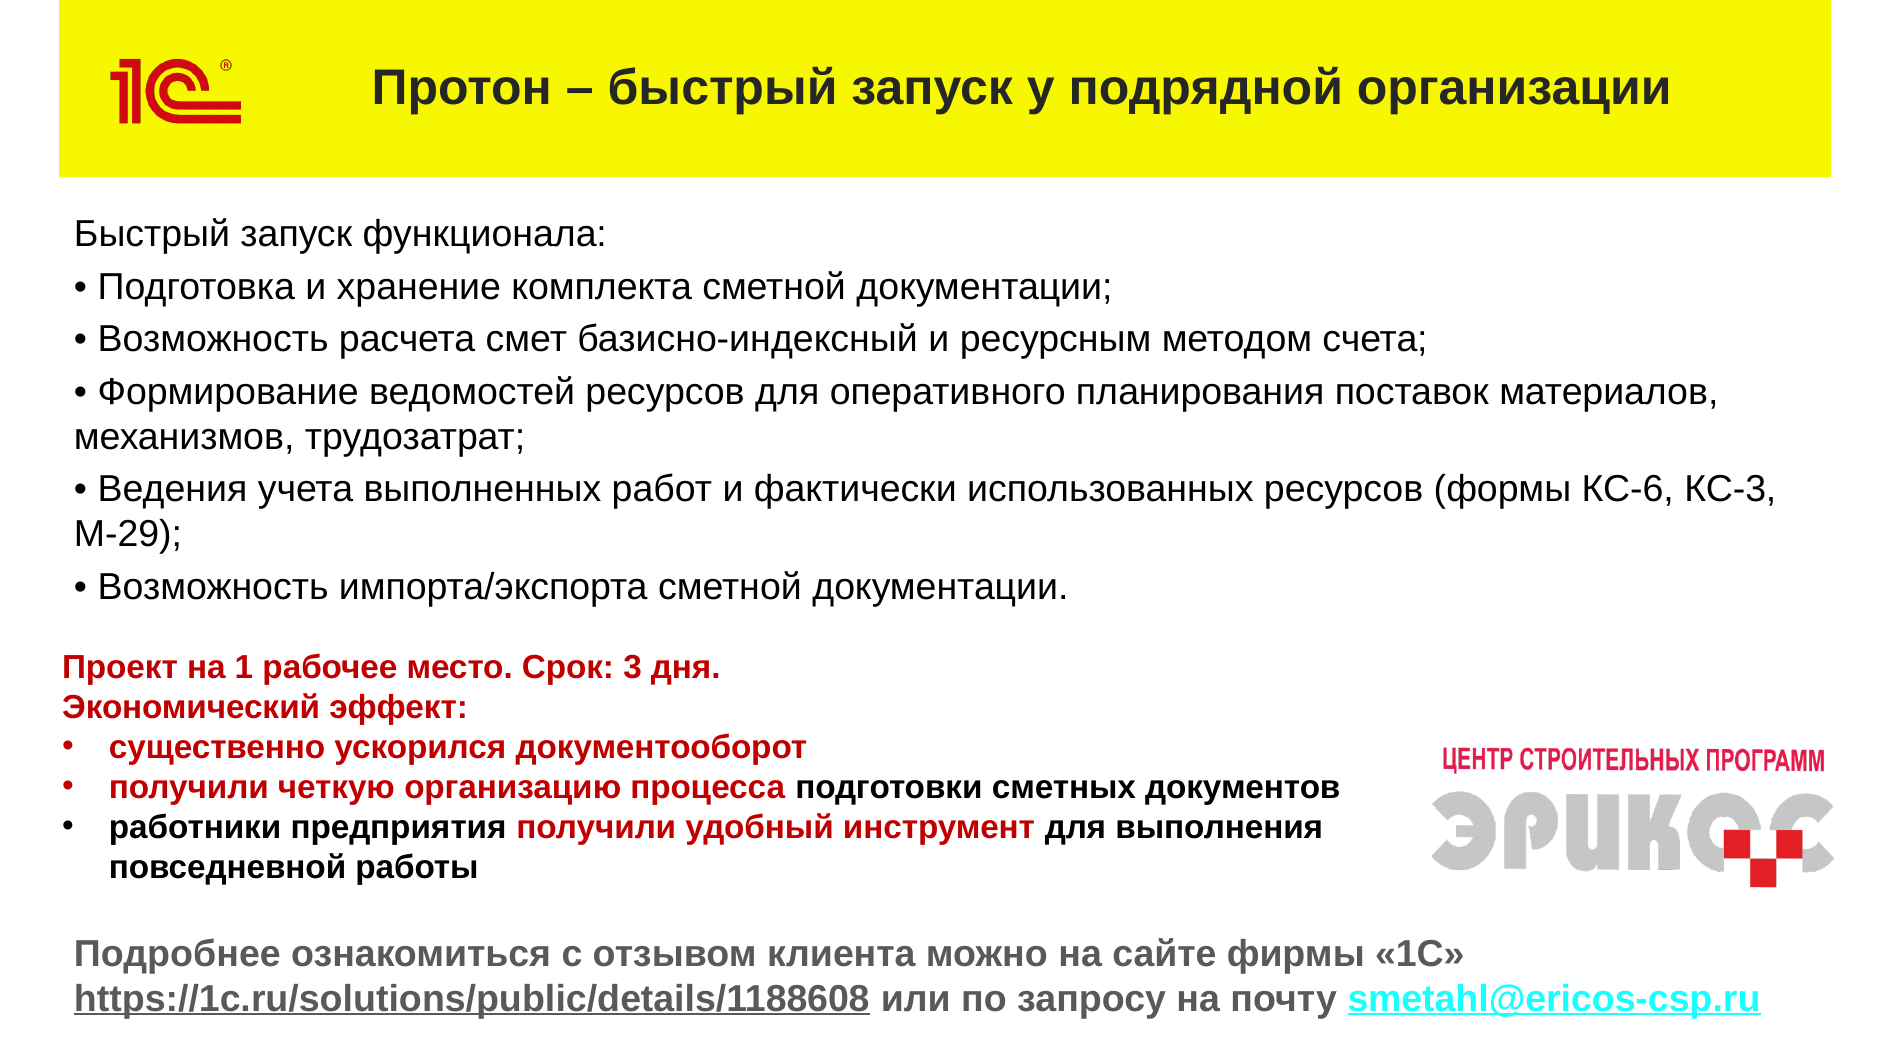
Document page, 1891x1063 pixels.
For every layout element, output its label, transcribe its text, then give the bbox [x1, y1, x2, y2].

picture [1393, 708, 1872, 926]
text_box Быстрый запуск функционала: • Подготовка и хранение комплекта сметной документации; • Возможность расчета смет базисно-индексный и ресурсным методом счета; • Формирование ведомостей ресурсов для оперативного планирования поставок материалов, механизмов, трудозатрат; • Ведения учета выполненных работ и фактически использованных ресурсов (формы КС-6, КС-3, М-29); • Возможность импорта/экспорта сметной документации. [59, 201, 1808, 615]
text_box Проект на 1 рабочее место. Срок: 3 дня. Экономический эффект: существенно ускорился документооборот получили четкую организацию процесса подготовки сметных документов работники предприятия получили удобный инструмент для выполнения повседневной работы [47, 637, 1371, 892]
title Протон – быстрый запуск у подрядной организации [271, 0, 1772, 173]
text_box Подробнее ознакомиться с отзывом клиента можно на сайте фирмы «1С» https://1c.ru/solutions/public/details/1188608 или по запросу на почту smetahl@ericos-csp.ru [59, 921, 1852, 1026]
picture [106, 52, 245, 130]
